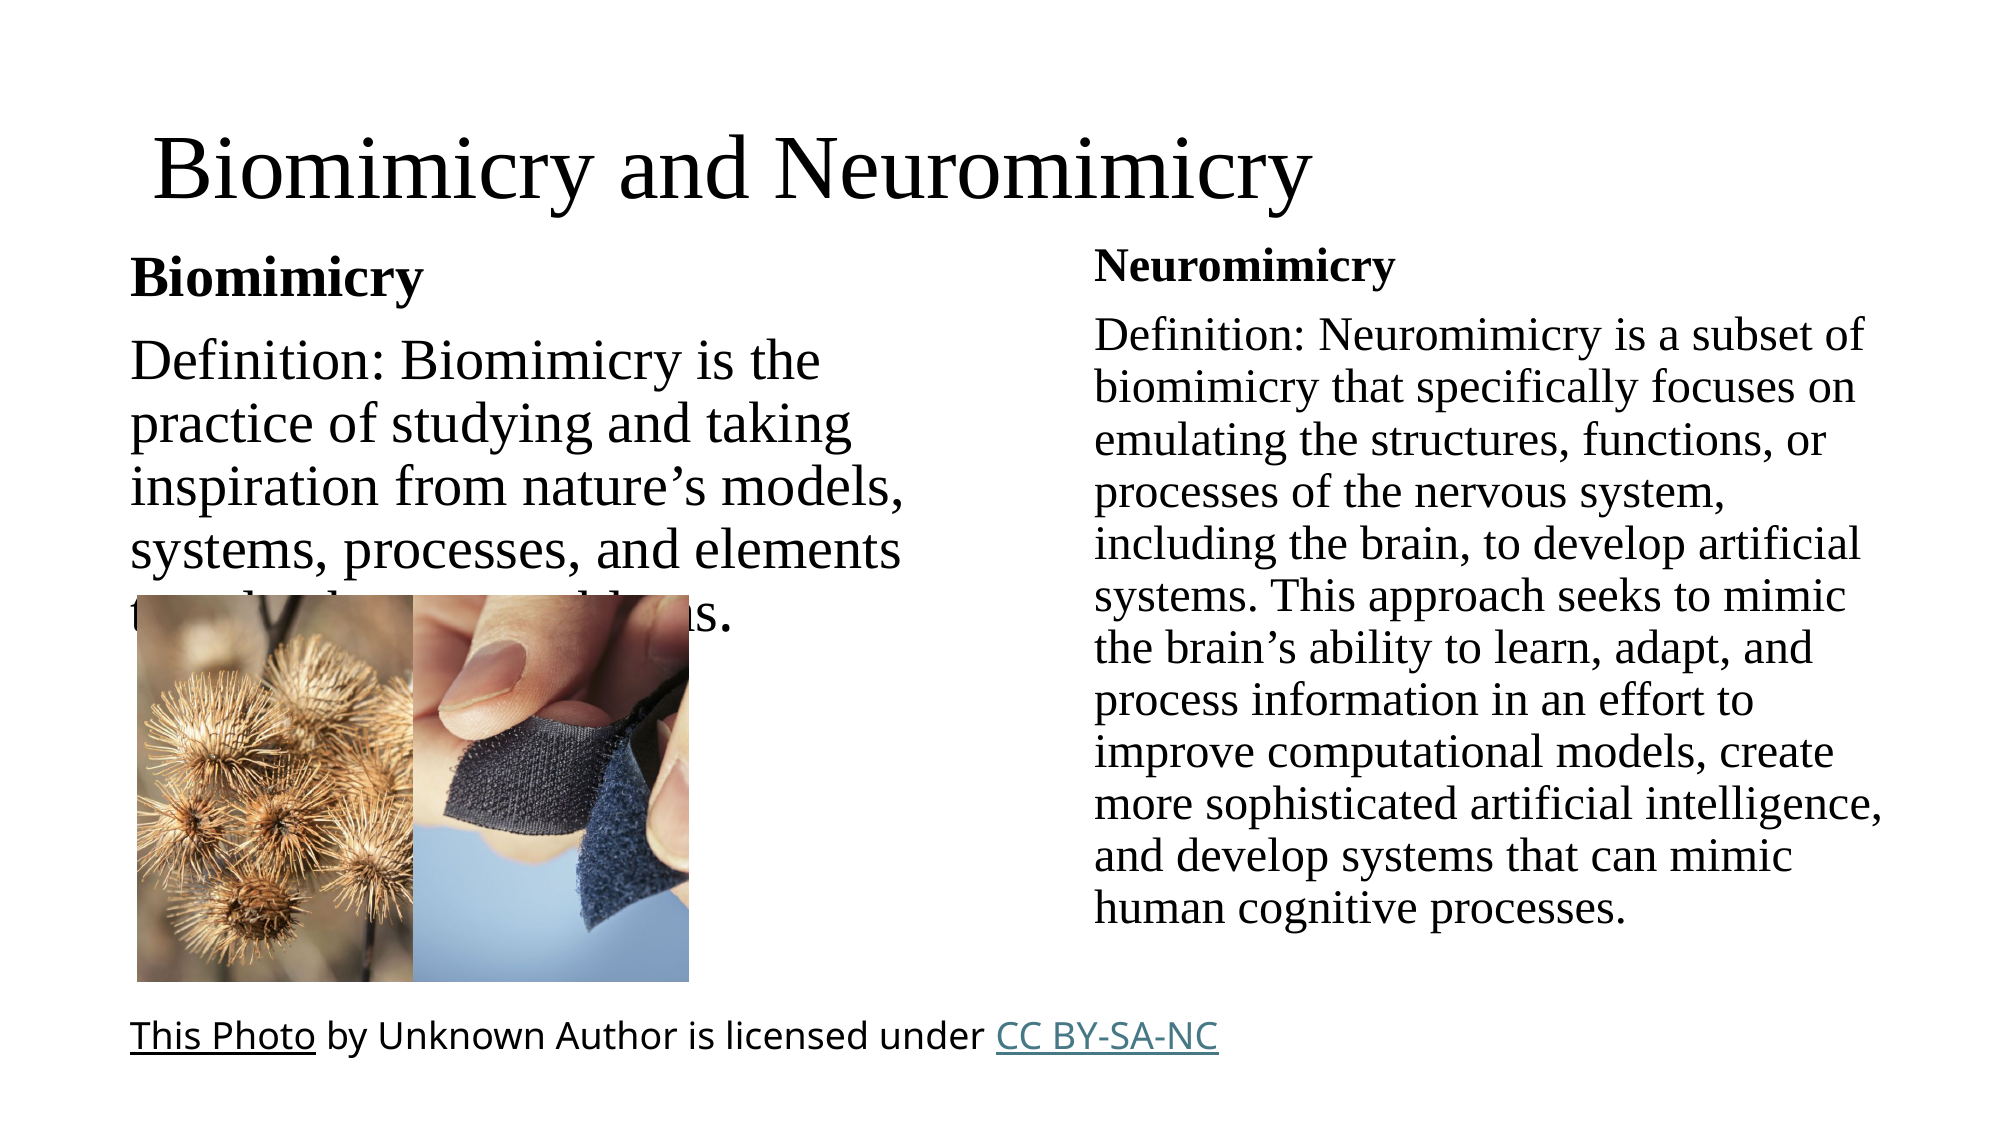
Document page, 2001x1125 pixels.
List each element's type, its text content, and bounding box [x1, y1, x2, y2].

title Biomimicry and Neuromimicry [137, 59, 1948, 278]
text_box This Photo by Unknown Author is licensed under CC BY-SA-NC [115, 1004, 1239, 1071]
list Biomimicry Definition: Biomimicry is the practice of studying and taking inspiration from nature’s models, systems, processes, and elements to solve human problems. [115, 238, 966, 953]
list Neuromimicry Definition: Neuromimicry is a subset of biomimicry that specifically focuses on emulating the structures, functions, or processes of the nervous system, including the brain, to develop artificial systems. This approach seeks to mimic the brain’s ability to learn, adapt, and process information in an effort to improve computational models, create more sophisticated artificial intelligence, and develop systems that can mimic human cognitive processes. [1079, 232, 1930, 947]
picture [136, 594, 690, 982]
